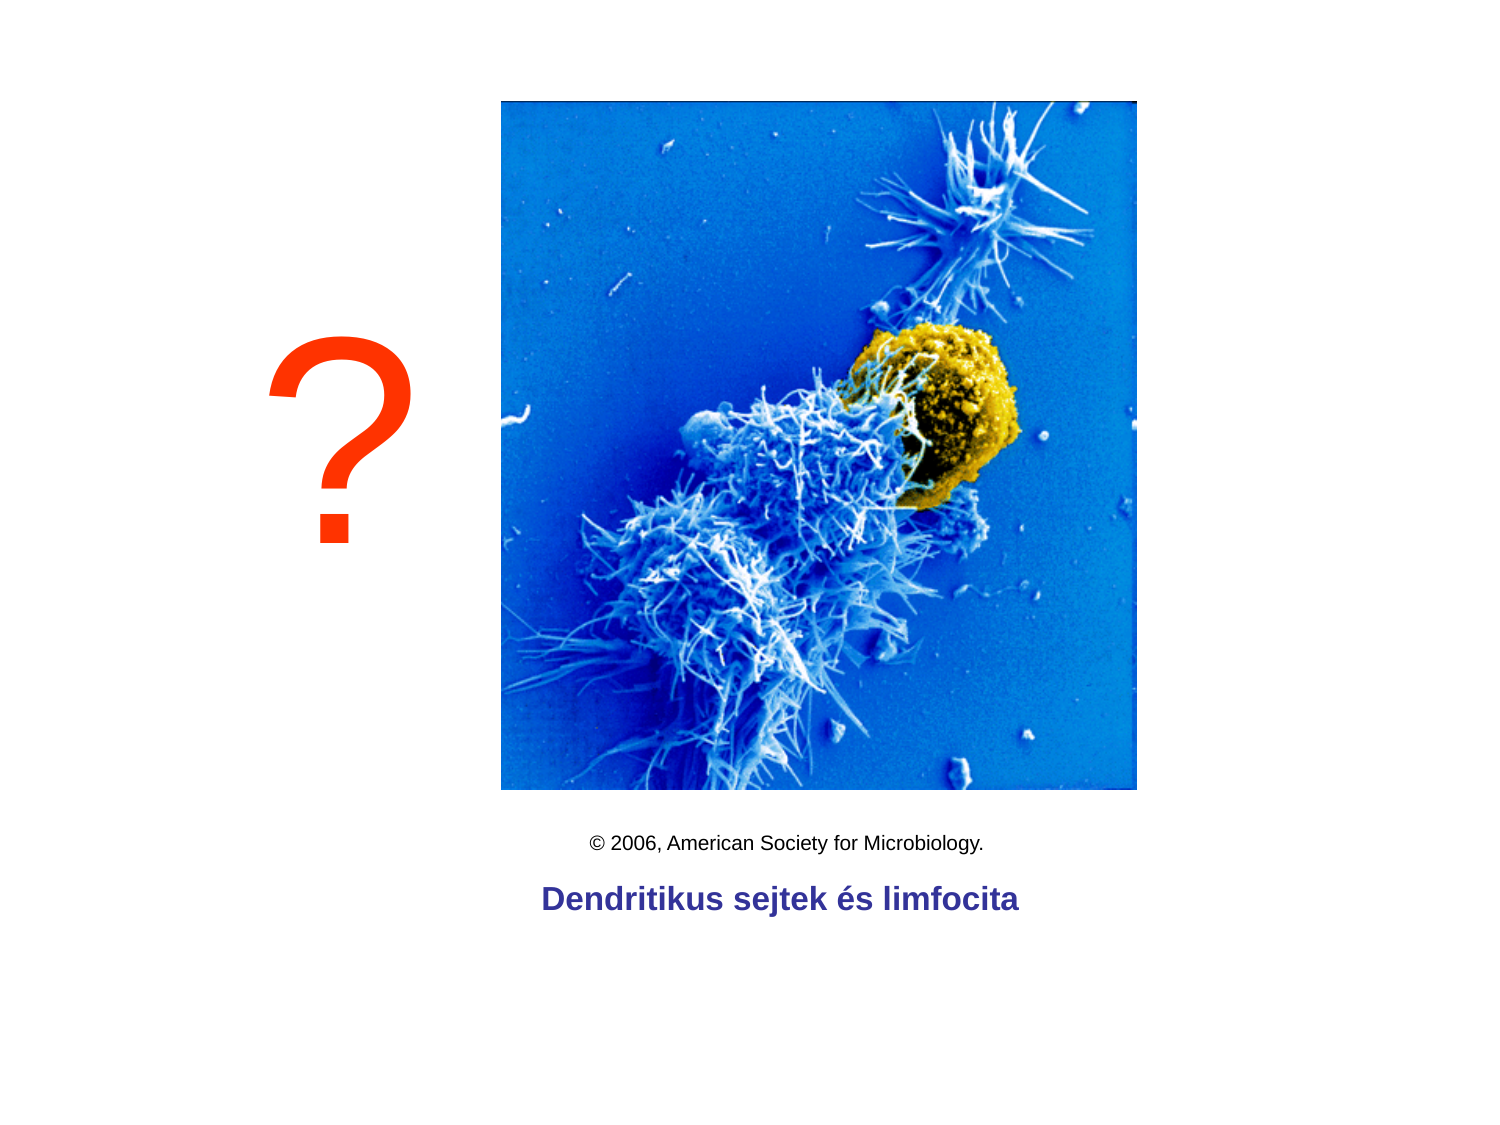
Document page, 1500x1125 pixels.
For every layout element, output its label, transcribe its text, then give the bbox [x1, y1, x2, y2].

picture [501, 101, 1137, 790]
text_box © 2006, American Society for Microbiology. [574, 822, 1005, 863]
text_box ? [242, 240, 437, 611]
text_box Dendritikus sejtek és limfocita [526, 869, 1035, 925]
